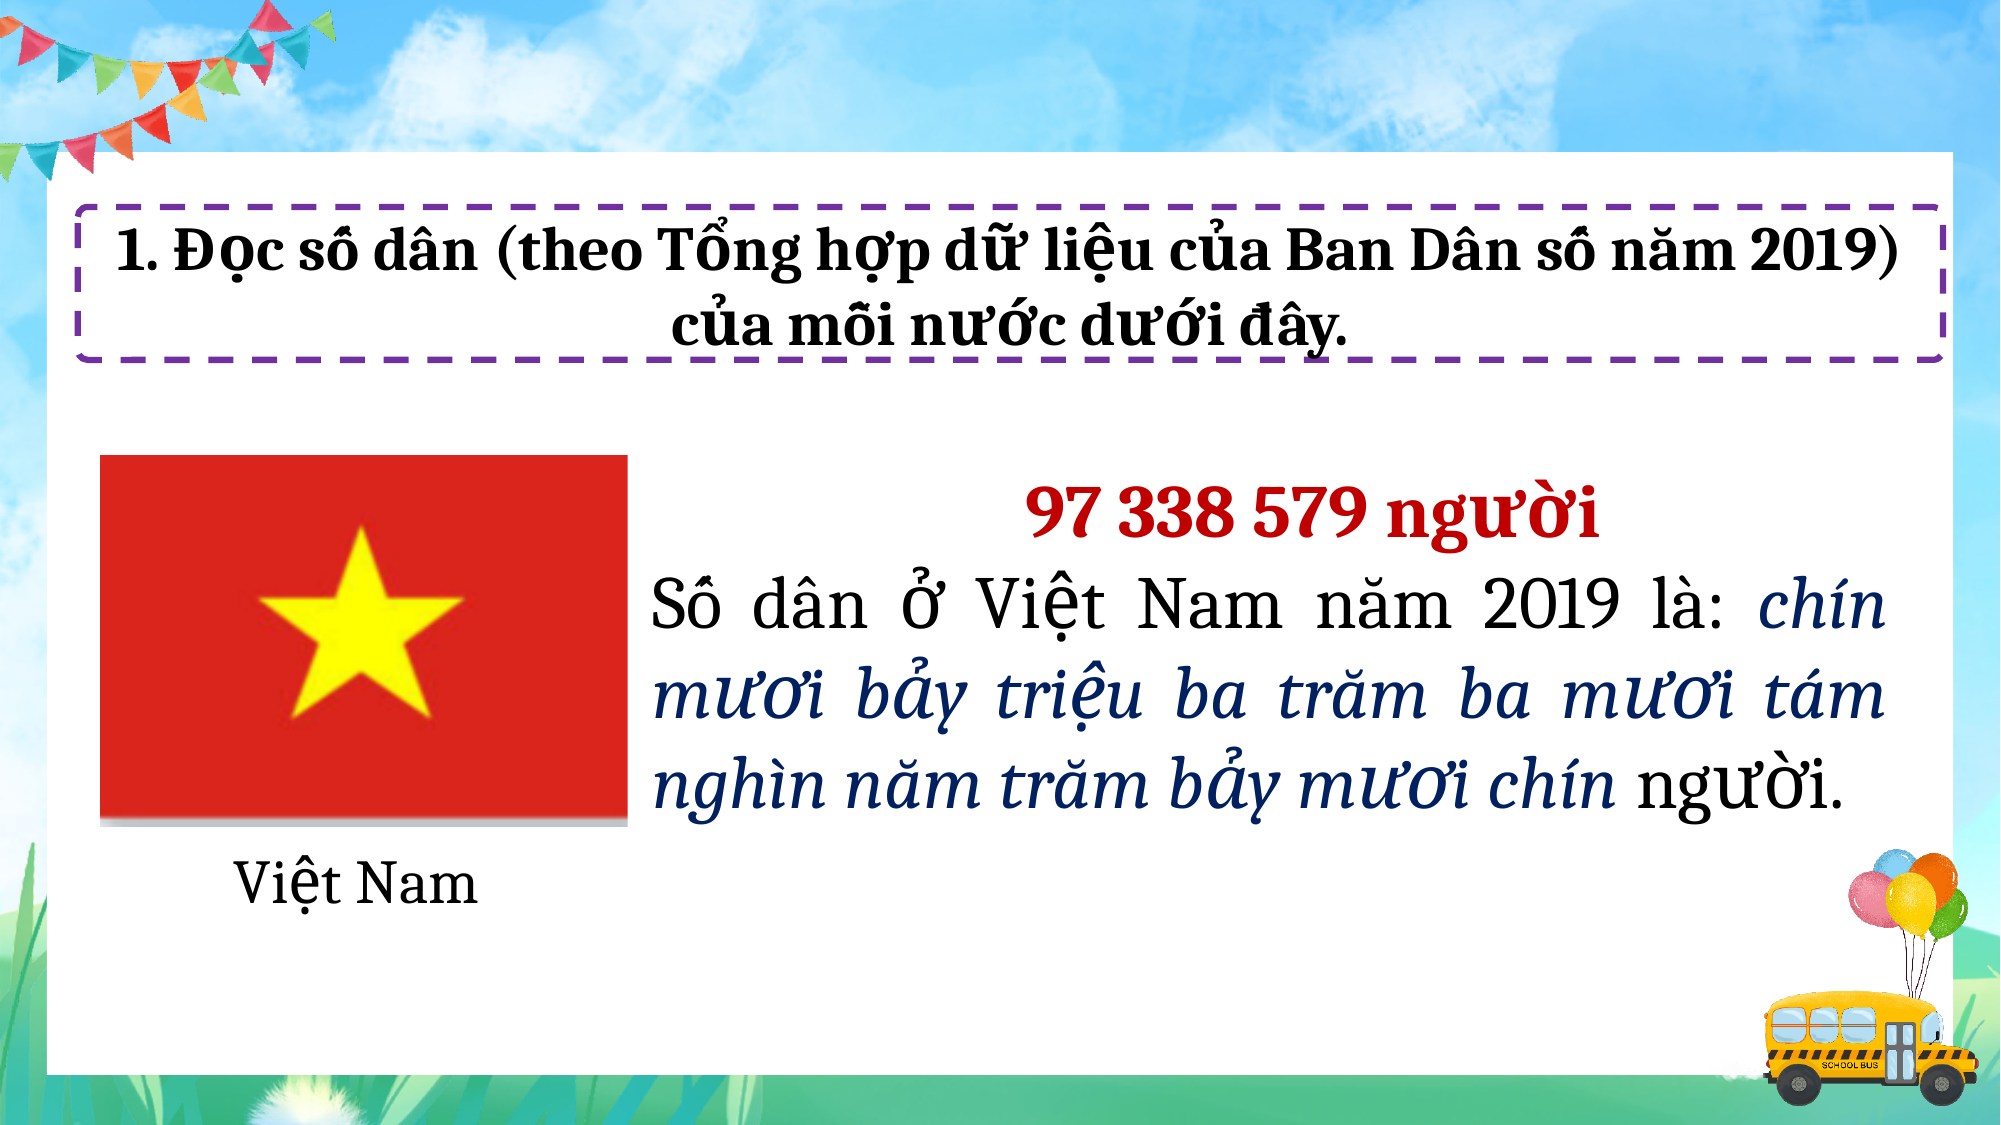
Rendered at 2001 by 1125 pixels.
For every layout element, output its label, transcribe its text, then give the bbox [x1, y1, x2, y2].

text_box 1. Đọc số dân (theo Tổng hợp dữ liệu của Ban Dân số năm 2019) của mỗi nước dưới đây. [77, 206, 1944, 360]
text_box Số dân ở Việt Nam năm 2019 là: chín mươi bảy triệu ba trăm ba mươi tám nghìn năm trăm bảy mươi chín người. [637, 546, 1904, 831]
text_box Việt Nam [219, 833, 577, 924]
text_box 97 338 579 người [1010, 455, 1904, 560]
picture [0, 0, 2001, 1125]
